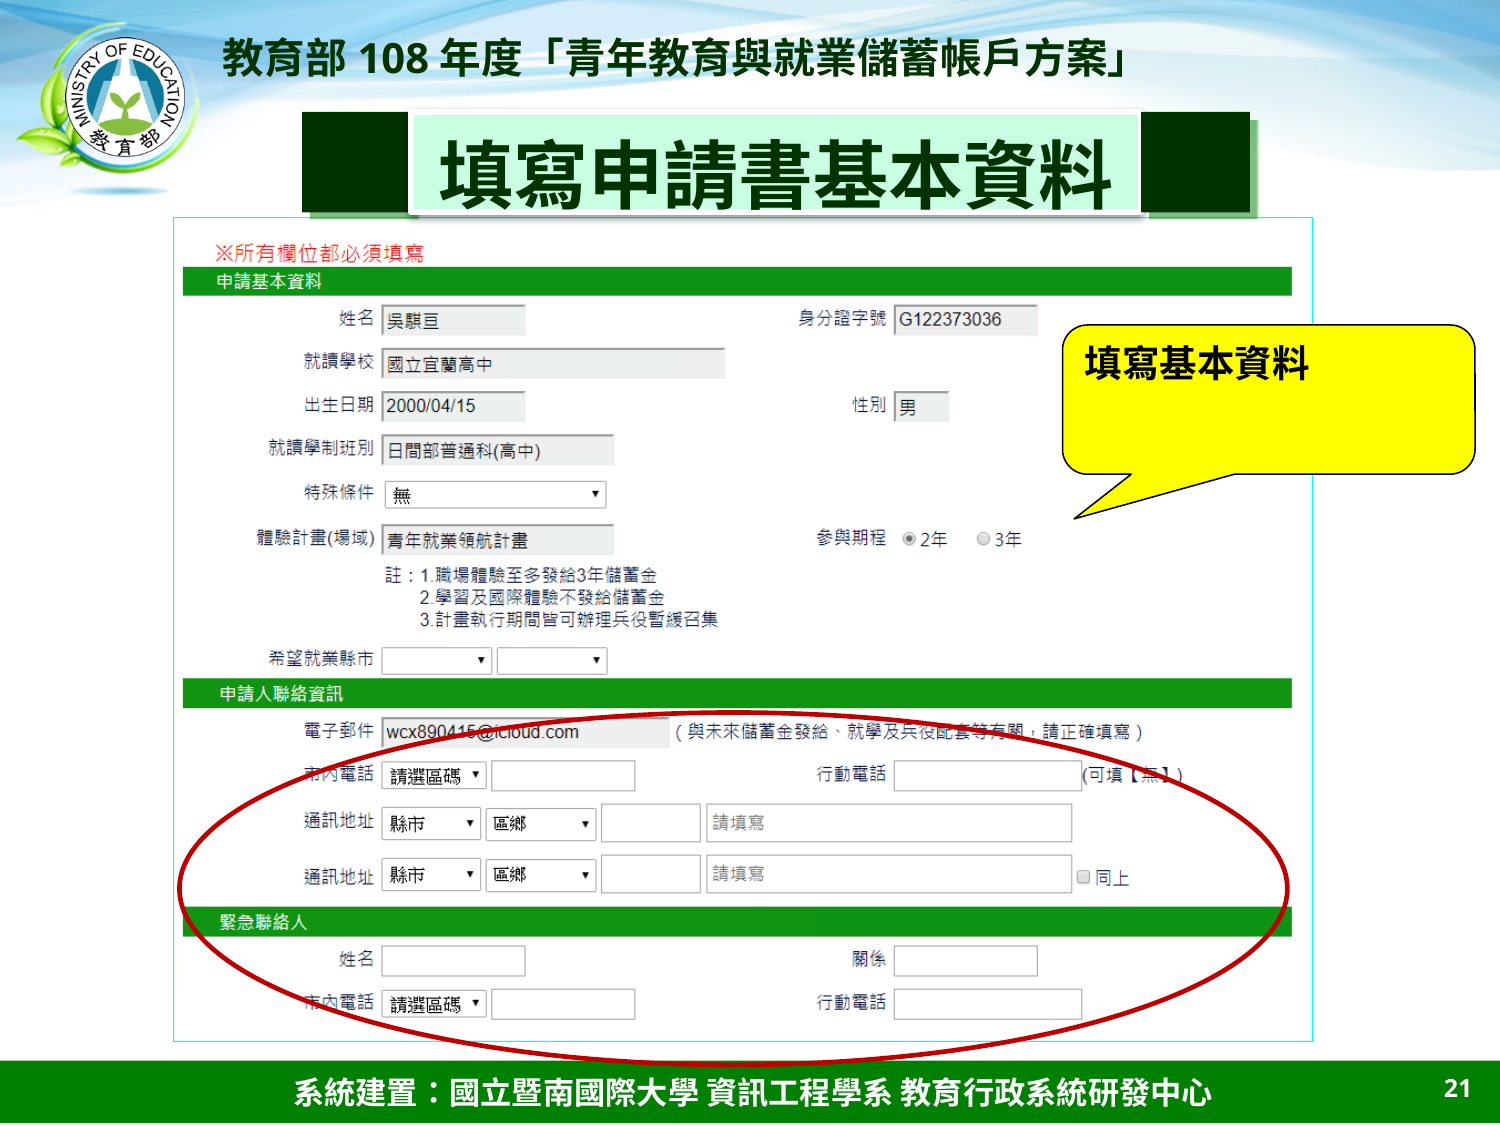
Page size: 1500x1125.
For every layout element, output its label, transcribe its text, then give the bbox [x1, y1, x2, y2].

text_box [517, 1051, 949, 1065]
text_box 填寫基本資料 [1318, 324, 1476, 475]
text_box [1141, 111, 1250, 213]
slide_number 21 [1137, 1064, 1488, 1125]
picture [0, 0, 1500, 1060]
text_box 填寫申請書基本資料 [408, 109, 1144, 215]
text_box [302, 111, 405, 213]
